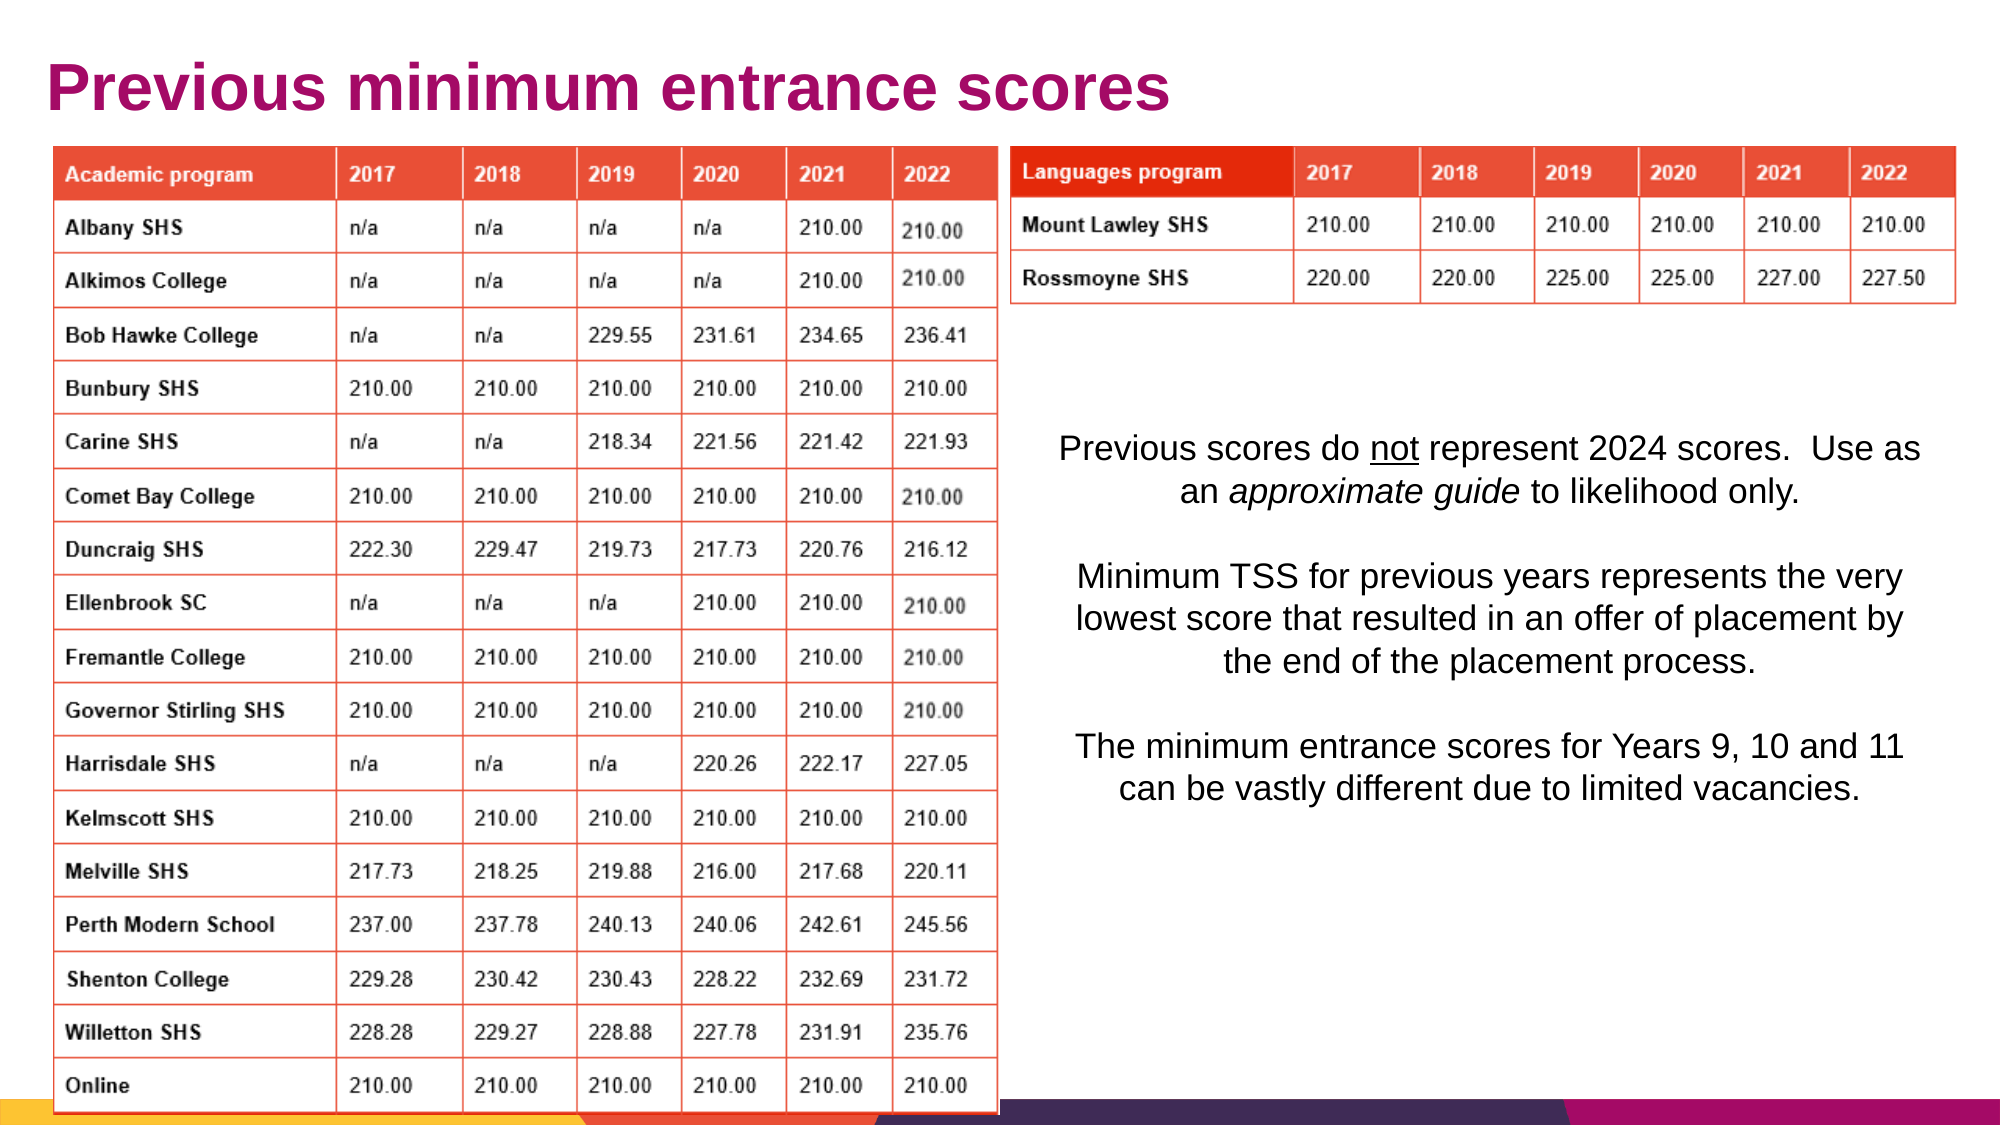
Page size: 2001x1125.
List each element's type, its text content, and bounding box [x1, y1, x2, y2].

picture [1010, 146, 1958, 306]
text_box [25, 0, 427, 147]
title Previous minimum entrance scores [46, 52, 1903, 196]
picture [0, 146, 2000, 1125]
text_box Previous scores do not represent 2024 scores. Use as an approximate guide to likelihood only. Minimum TSS for previous years represents the very lowest score that resulted in an offer of placement by the end of the placement process. The minimum entrance scores for Years 9, 10 and 11 can be vastly different due to limited vacancies. [1033, 417, 1947, 858]
